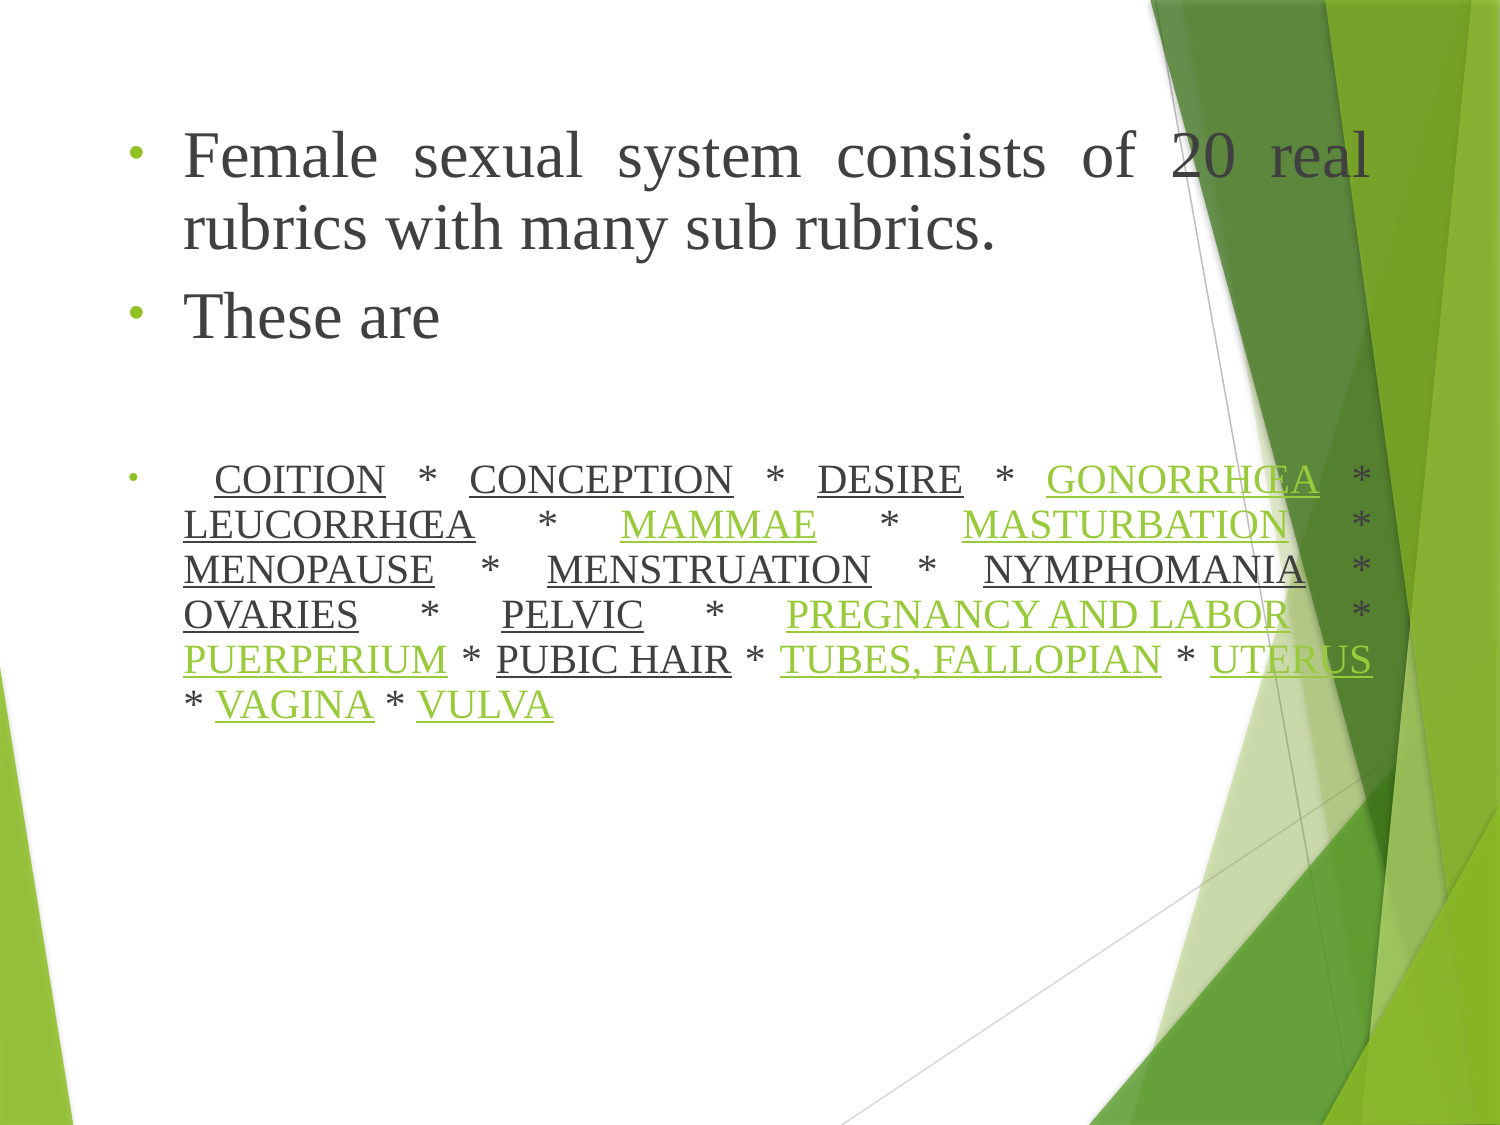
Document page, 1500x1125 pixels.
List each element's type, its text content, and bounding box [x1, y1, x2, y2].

list Female sexual system consists of 20 real rubrics with many sub rubrics. These are COITION * CONCEPTION * DESIRE * GONORRHŒA * LEUCORRHŒA * MAMMAE * MASTURBATION * MENOPAUSE * MENSTRUATION * NYMPHOMANIA * OVARIES * PELVIC * PREGNANCY AND LABOR * PUERPERIUM * PUBIC HAIR * TUBES, FALLOPIAN * UTERUS * VAGINA * VULVA [112, 112, 1388, 1014]
